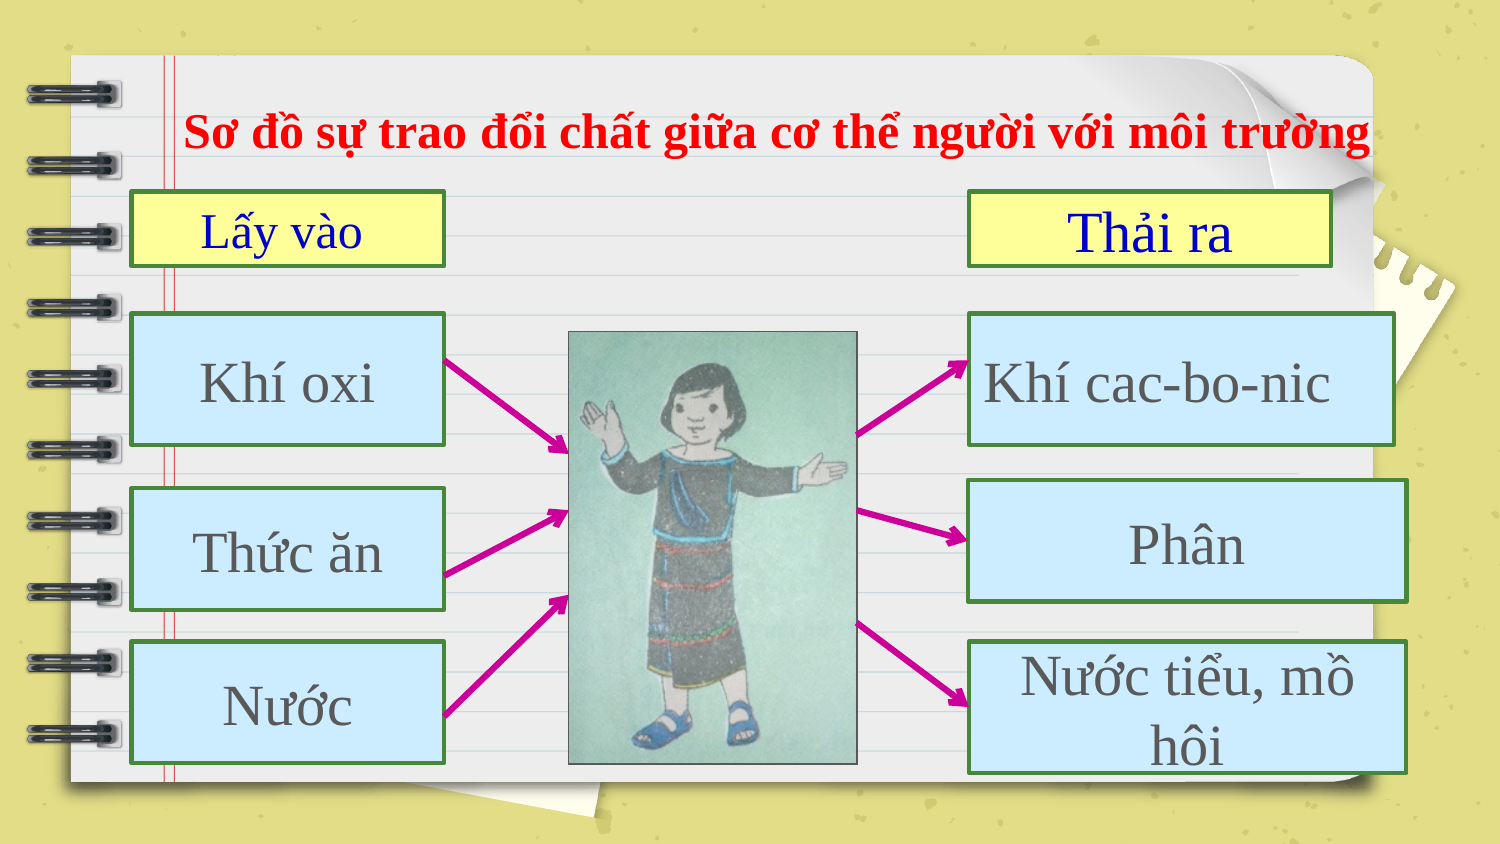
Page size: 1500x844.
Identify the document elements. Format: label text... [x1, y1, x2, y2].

text_box Thức ăn [129, 486, 446, 612]
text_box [856, 359, 970, 436]
text_box Khí oxi [129, 311, 446, 447]
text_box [856, 509, 969, 541]
text_box Thải ra [967, 189, 1333, 268]
text_box Lấy vào [129, 189, 446, 268]
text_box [445, 592, 568, 719]
text_box Phân [966, 478, 1409, 604]
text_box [459, 344, 554, 470]
text_box Nước tiểu, mồ hôi [967, 639, 1408, 775]
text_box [856, 622, 970, 708]
text_box Khí cac-bo-nic [967, 311, 1396, 447]
picture [858, 436, 1395, 509]
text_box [443, 510, 570, 577]
text_box Nước [129, 639, 446, 765]
picture [21, 22, 1500, 822]
picture [858, 541, 1395, 639]
text_box Sơ đồ sự trao đổi chất giữa cơ thể người với môi trường [169, 91, 1444, 167]
